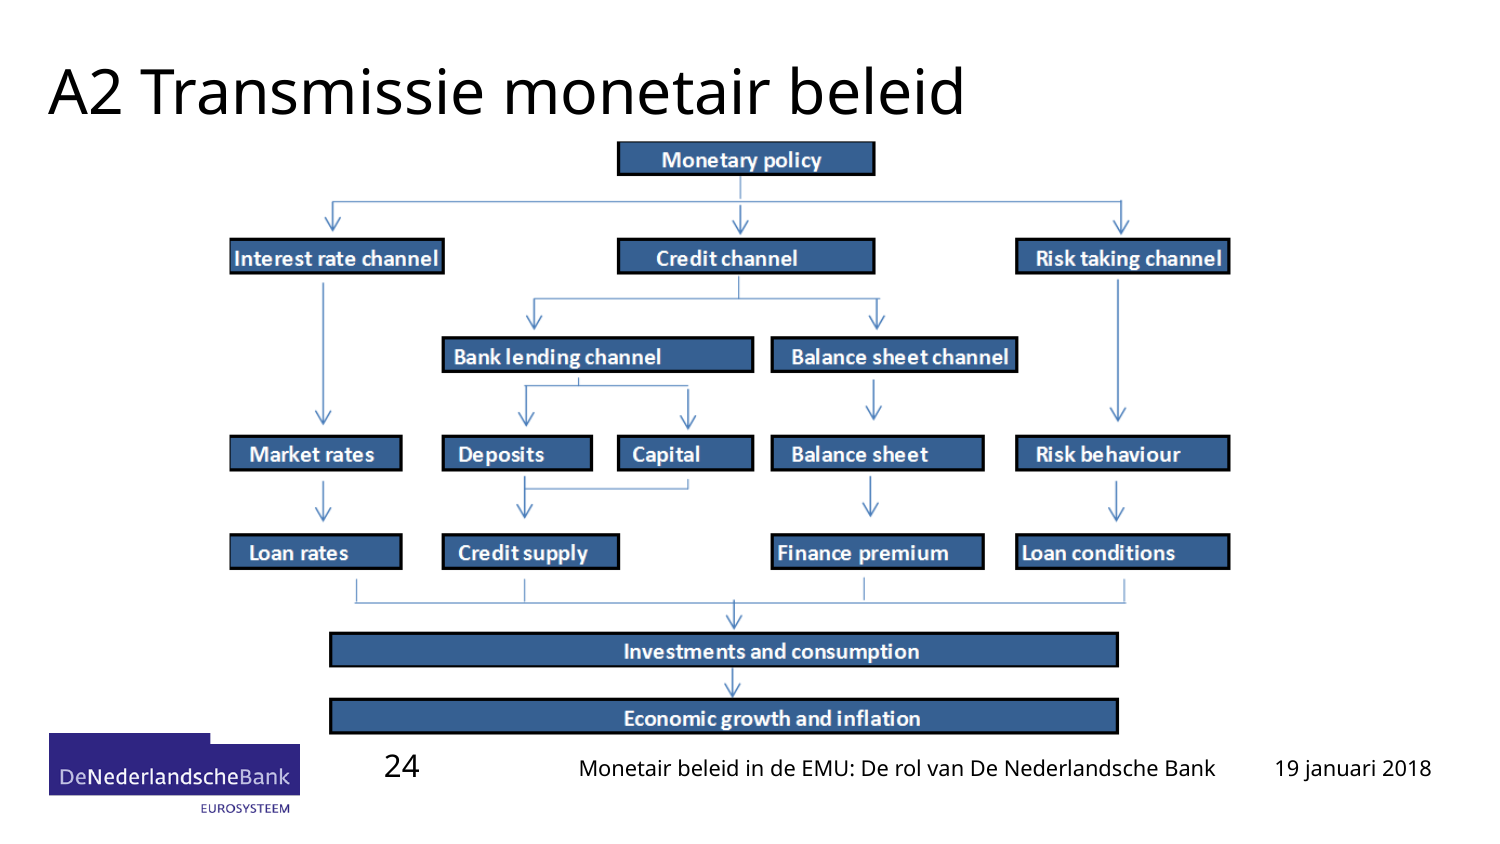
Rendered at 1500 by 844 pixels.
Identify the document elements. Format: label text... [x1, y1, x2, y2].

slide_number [1217, 754, 1433, 773]
title A2 Transmissie monetair beleid [48, 49, 1421, 169]
picture [49, 129, 1242, 813]
slide_number 24 [352, 744, 452, 790]
footer Monetair beleid in de EMU: De rol van De Nederlandsche Bank [477, 754, 1217, 784]
